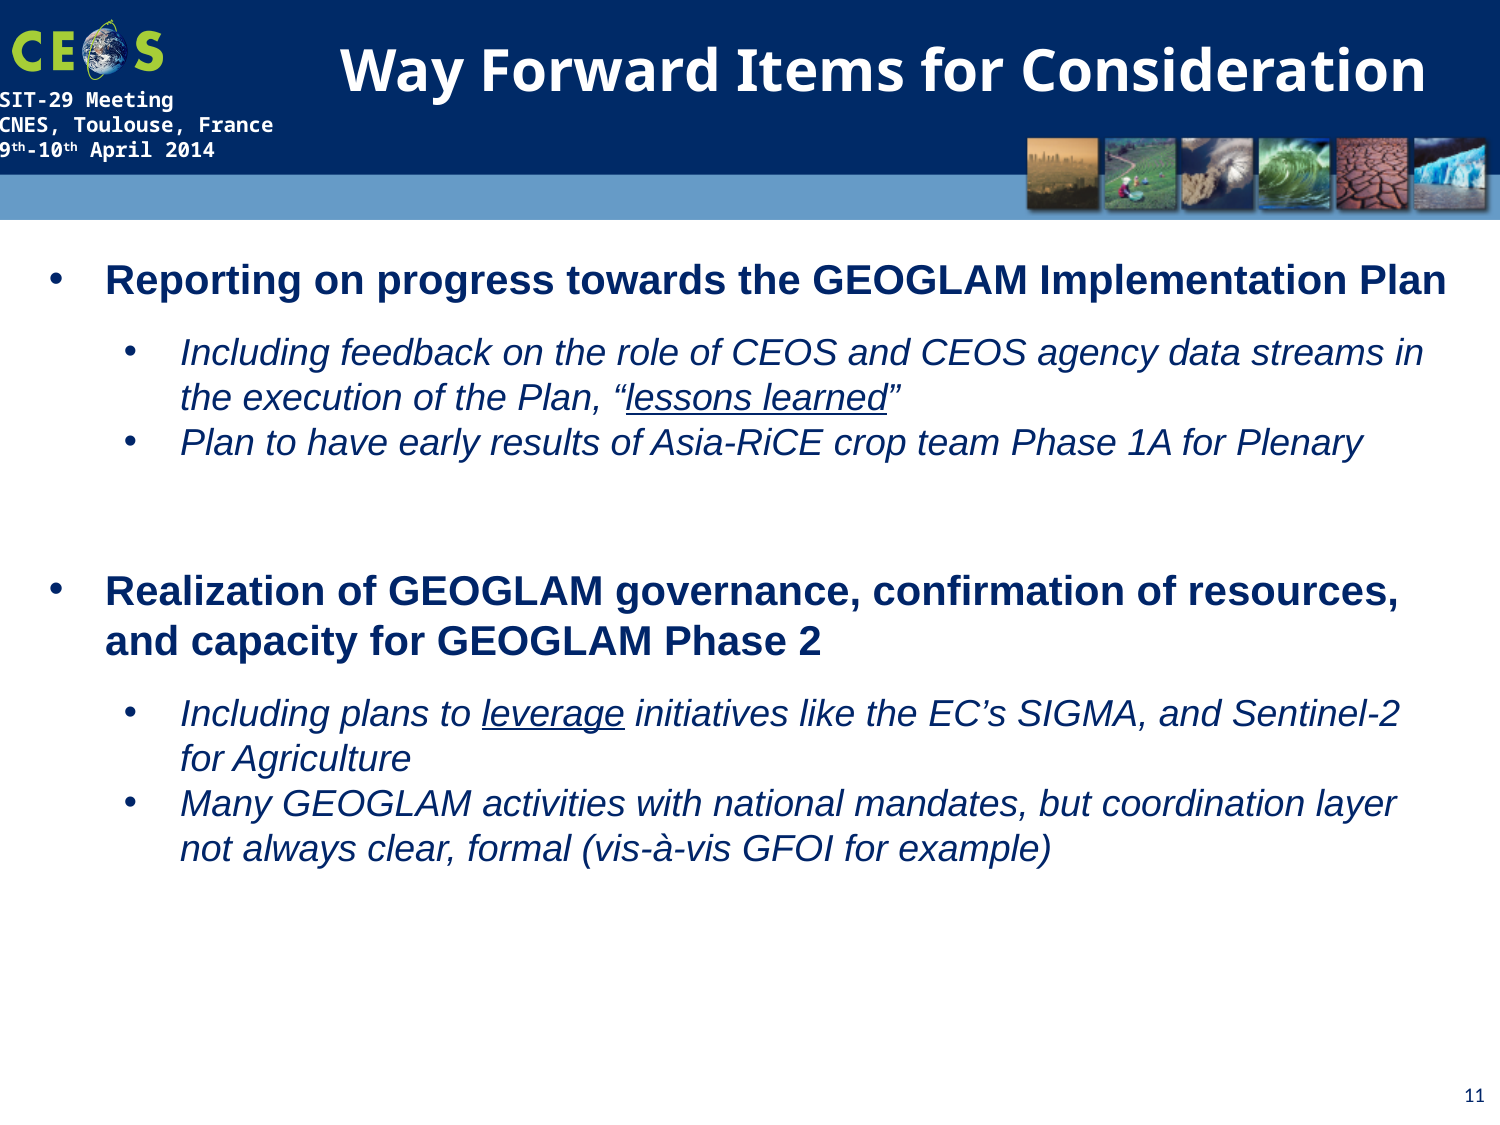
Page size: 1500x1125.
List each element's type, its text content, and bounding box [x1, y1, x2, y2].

text_box Way Forward Items for Consideration [254, 18, 1443, 118]
picture [0, 0, 1500, 220]
picture [0, 98, 6, 105]
text_box Reporting on progress towards the GEOGLAM Implementation Plan Including feedback on the role of CEOS and CEOS agency data streams in the execution of the Plan, “lessons learned” Plan to have early results of Asia-RiCE crop team Phase 1A for Plenary Realization of GEOGLAM governance, confirmation of resources, and capacity for GEOGLAM Phase 2 Including plans to leverage initiatives like the EC’s SIGMA, and Sentinel-2 for Agriculture Many GEOGLAM activities with national mandates, but coordination layer not always clear, formal (vis-à-vis GFOI for example) [34, 245, 1463, 876]
slide_number 11 [1187, 1073, 1500, 1125]
